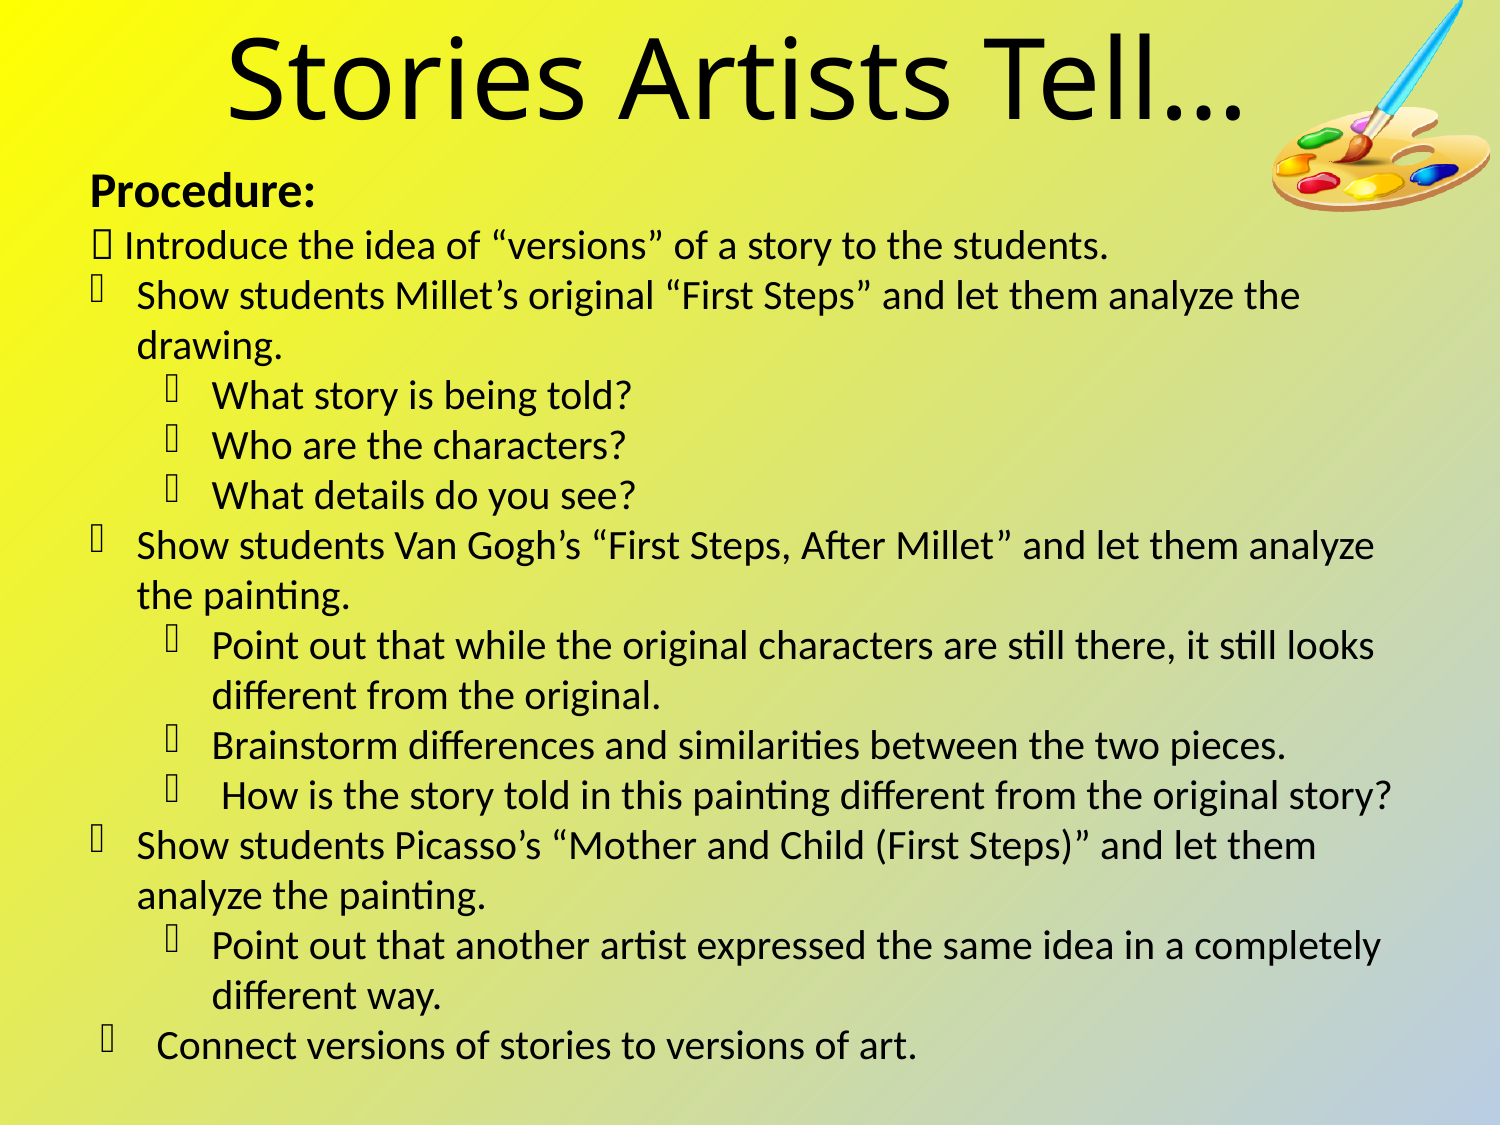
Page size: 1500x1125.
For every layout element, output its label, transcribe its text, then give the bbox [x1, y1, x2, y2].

text_box Procedure:  Introduce the idea of “versions” of a story to the students. Show students Millet’s original “First Steps” and let them analyze the drawing. What story is being told? Who are the characters? What details do you see? Show students Van Gogh’s “First Steps, After Millet” and let them analyze the painting. Point out that while the original characters are still there, it still looks different from the original. Brainstorm differences and similarities between the two pieces. How is the story told in this painting different from the original story? Show students Picasso’s “Mother and Child (First Steps)” and let them analyze the painting. Point out that another artist expressed the same idea in a completely different way. Connect versions of stories to versions of art. [74, 149, 1425, 1076]
picture [1264, 0, 1495, 231]
text_box Stories Artists Tell… [75, 0, 1262, 149]
